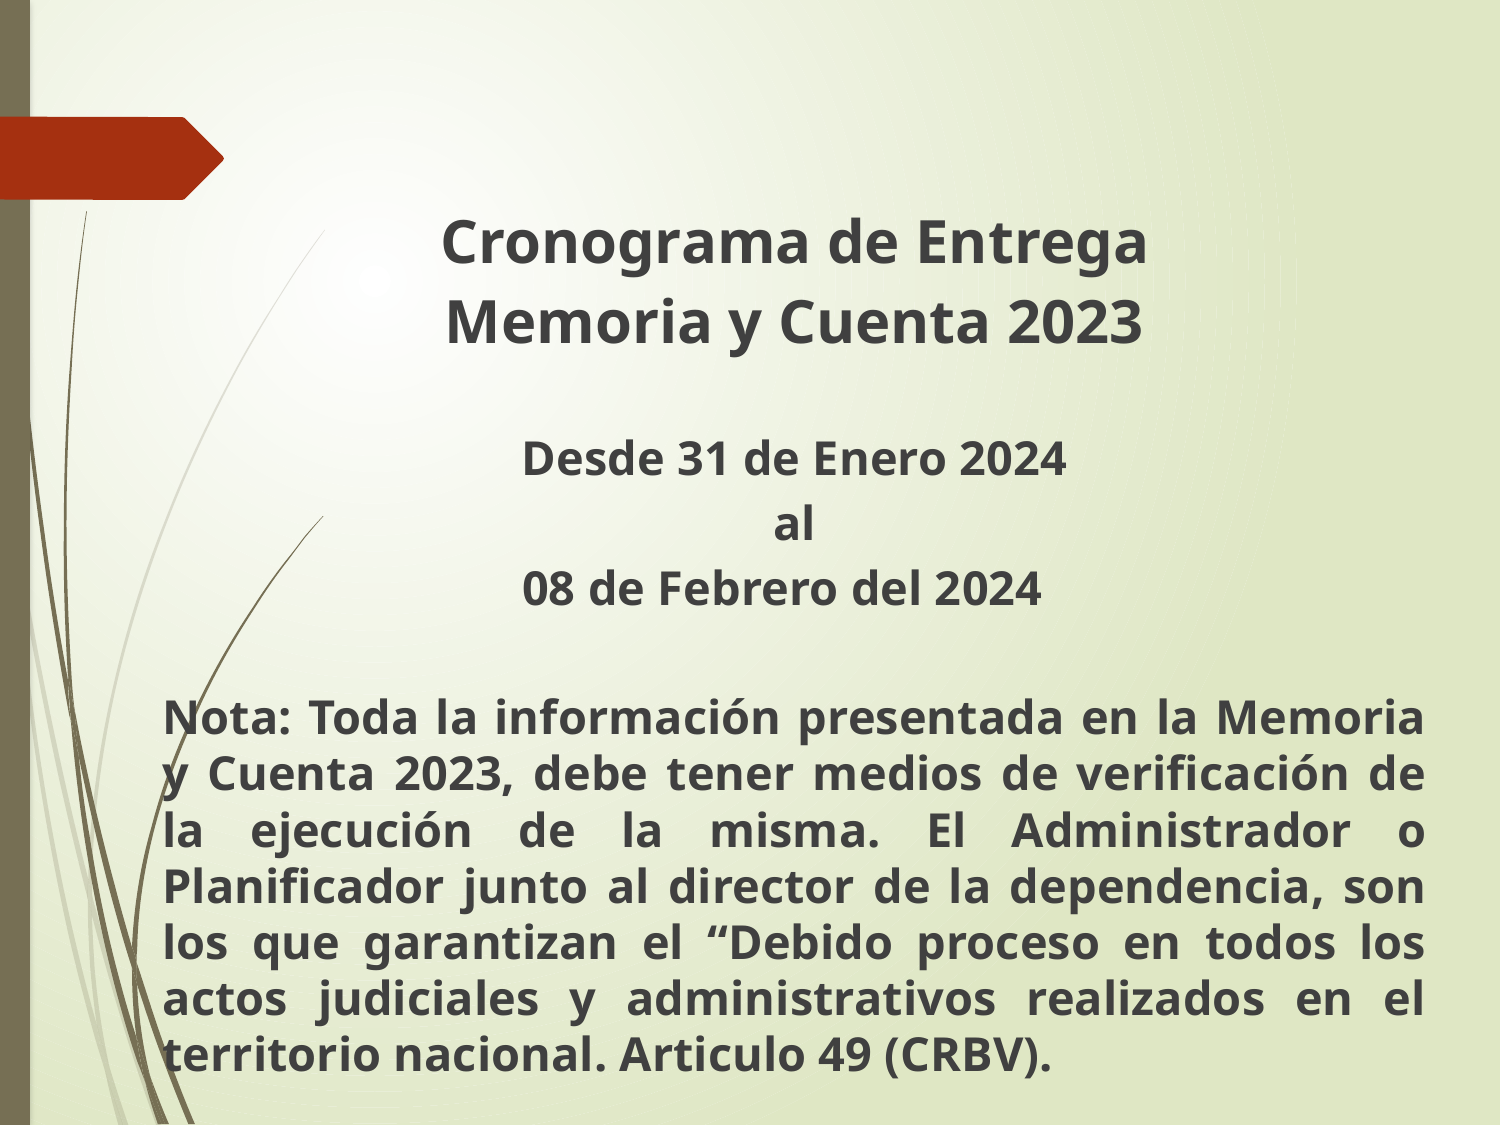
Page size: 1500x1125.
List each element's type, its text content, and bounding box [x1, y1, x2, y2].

list Cronograma de Entrega Memoria y Cuenta 2023 Desde 31 de Enero 2024 al 08 de Febrero del 2024 Nota: Toda la información presentada en la Memoria y Cuenta 2023, debe tener medios de verificación de la ejecución de la misma. El Administrador o Planificador junto al director de la dependencia, son los que garantizan el “Debido proceso en todos los actos judiciales y administrativos realizados en el territorio nacional. Articulo 49 (CRBV). [147, 196, 1443, 1106]
